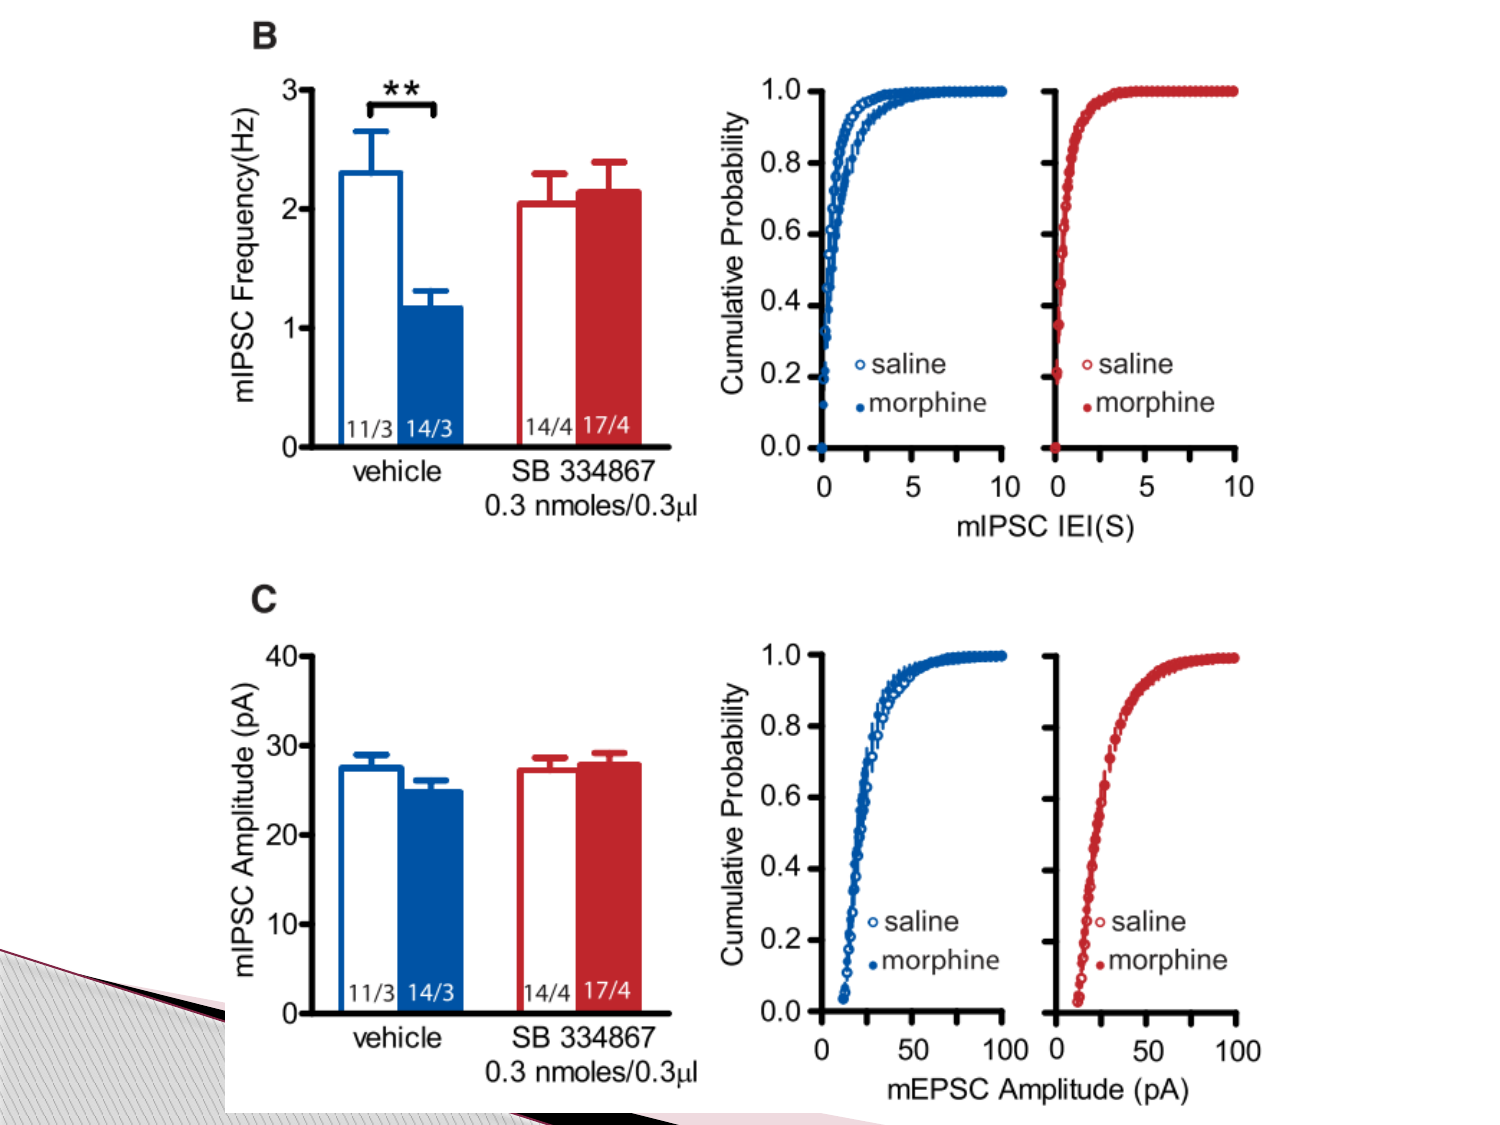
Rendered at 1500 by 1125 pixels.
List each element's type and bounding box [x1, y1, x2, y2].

picture [224, 12, 1270, 1113]
